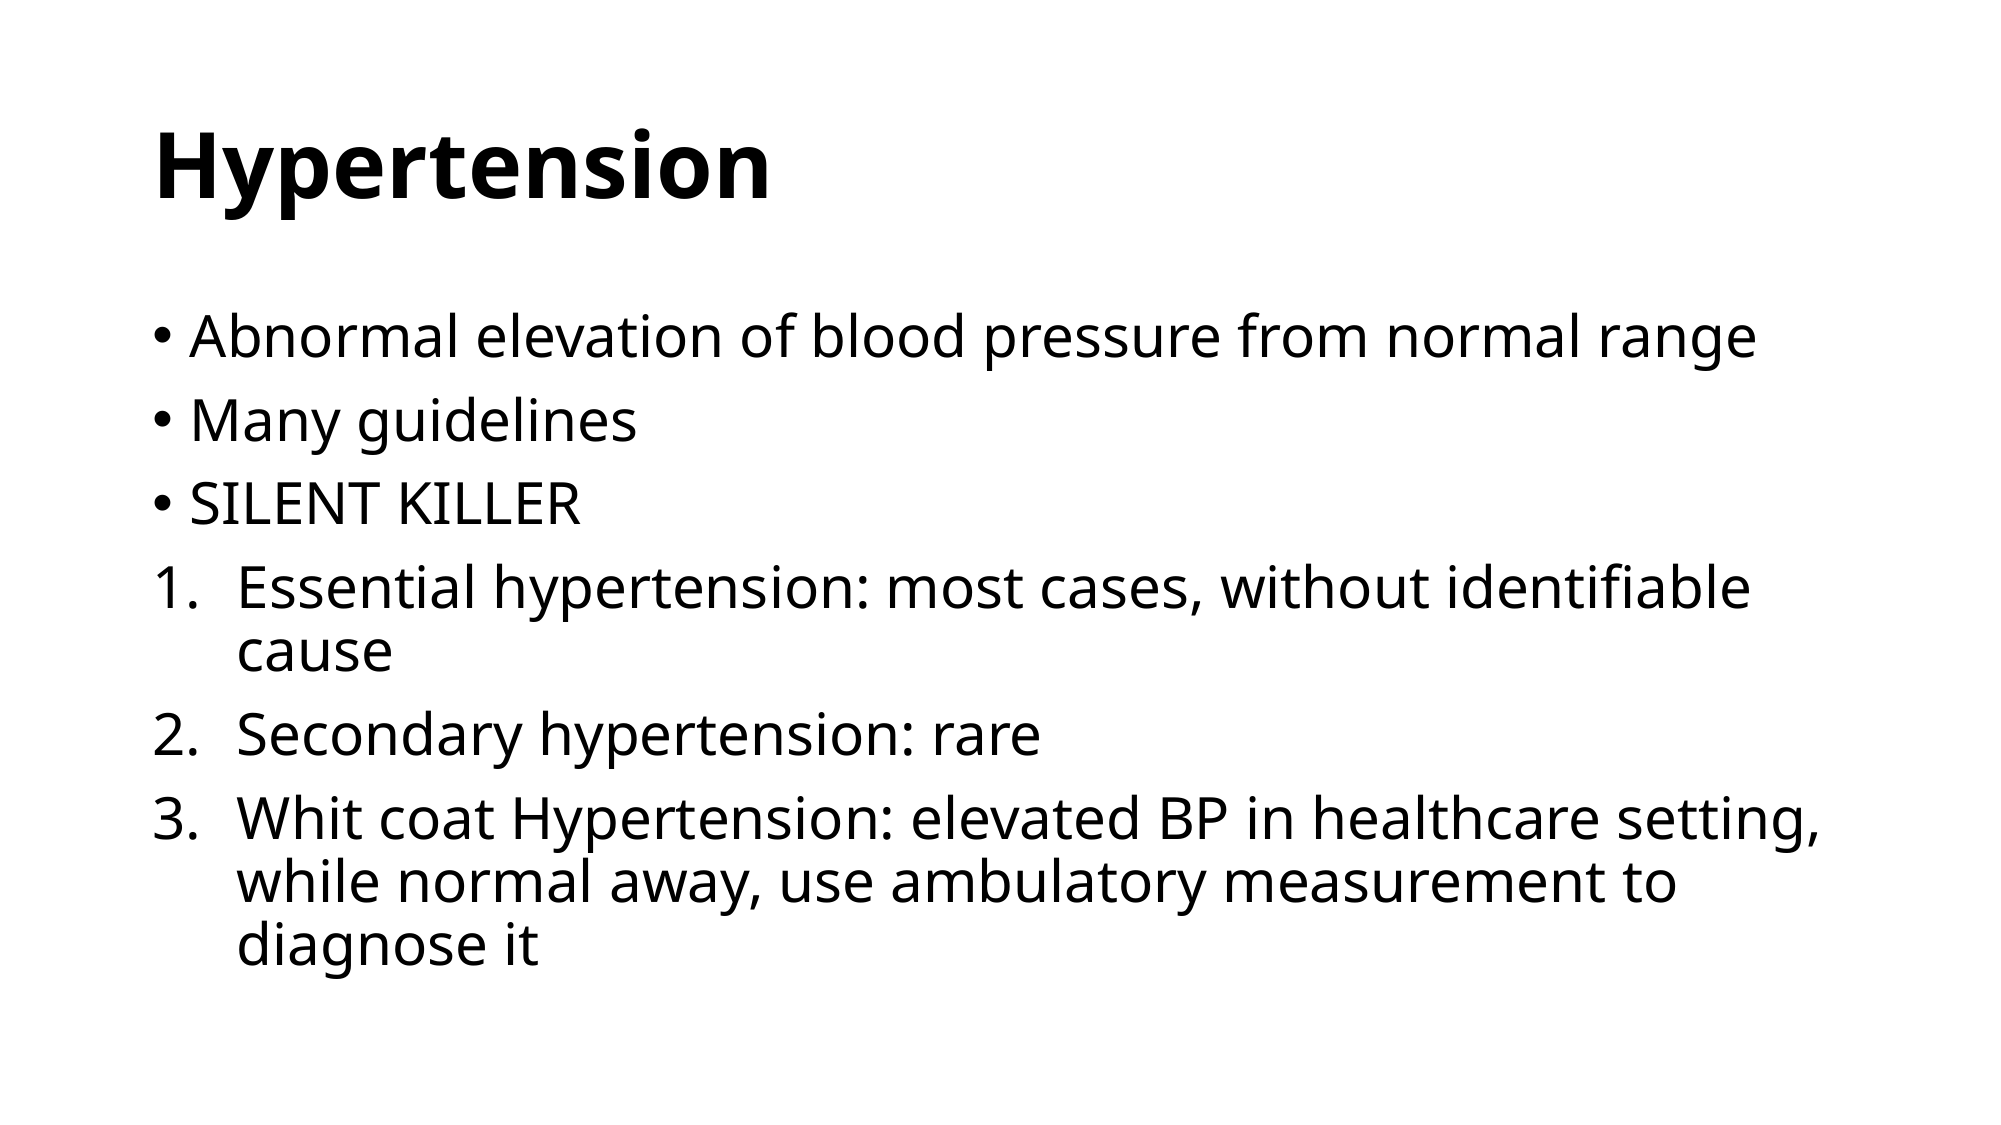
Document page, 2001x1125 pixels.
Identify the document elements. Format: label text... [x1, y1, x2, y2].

list Abnormal elevation of blood pressure from normal range Many guidelines SILENT KILLER Essential hypertension: most cases, without identifiable cause Secondary hypertension: rare Whit coat Hypertension: elevated BP in healthcare setting, while normal away, use ambulatory measurement to diagnose it [137, 299, 1863, 1014]
title Hypertension [137, 59, 1863, 278]
